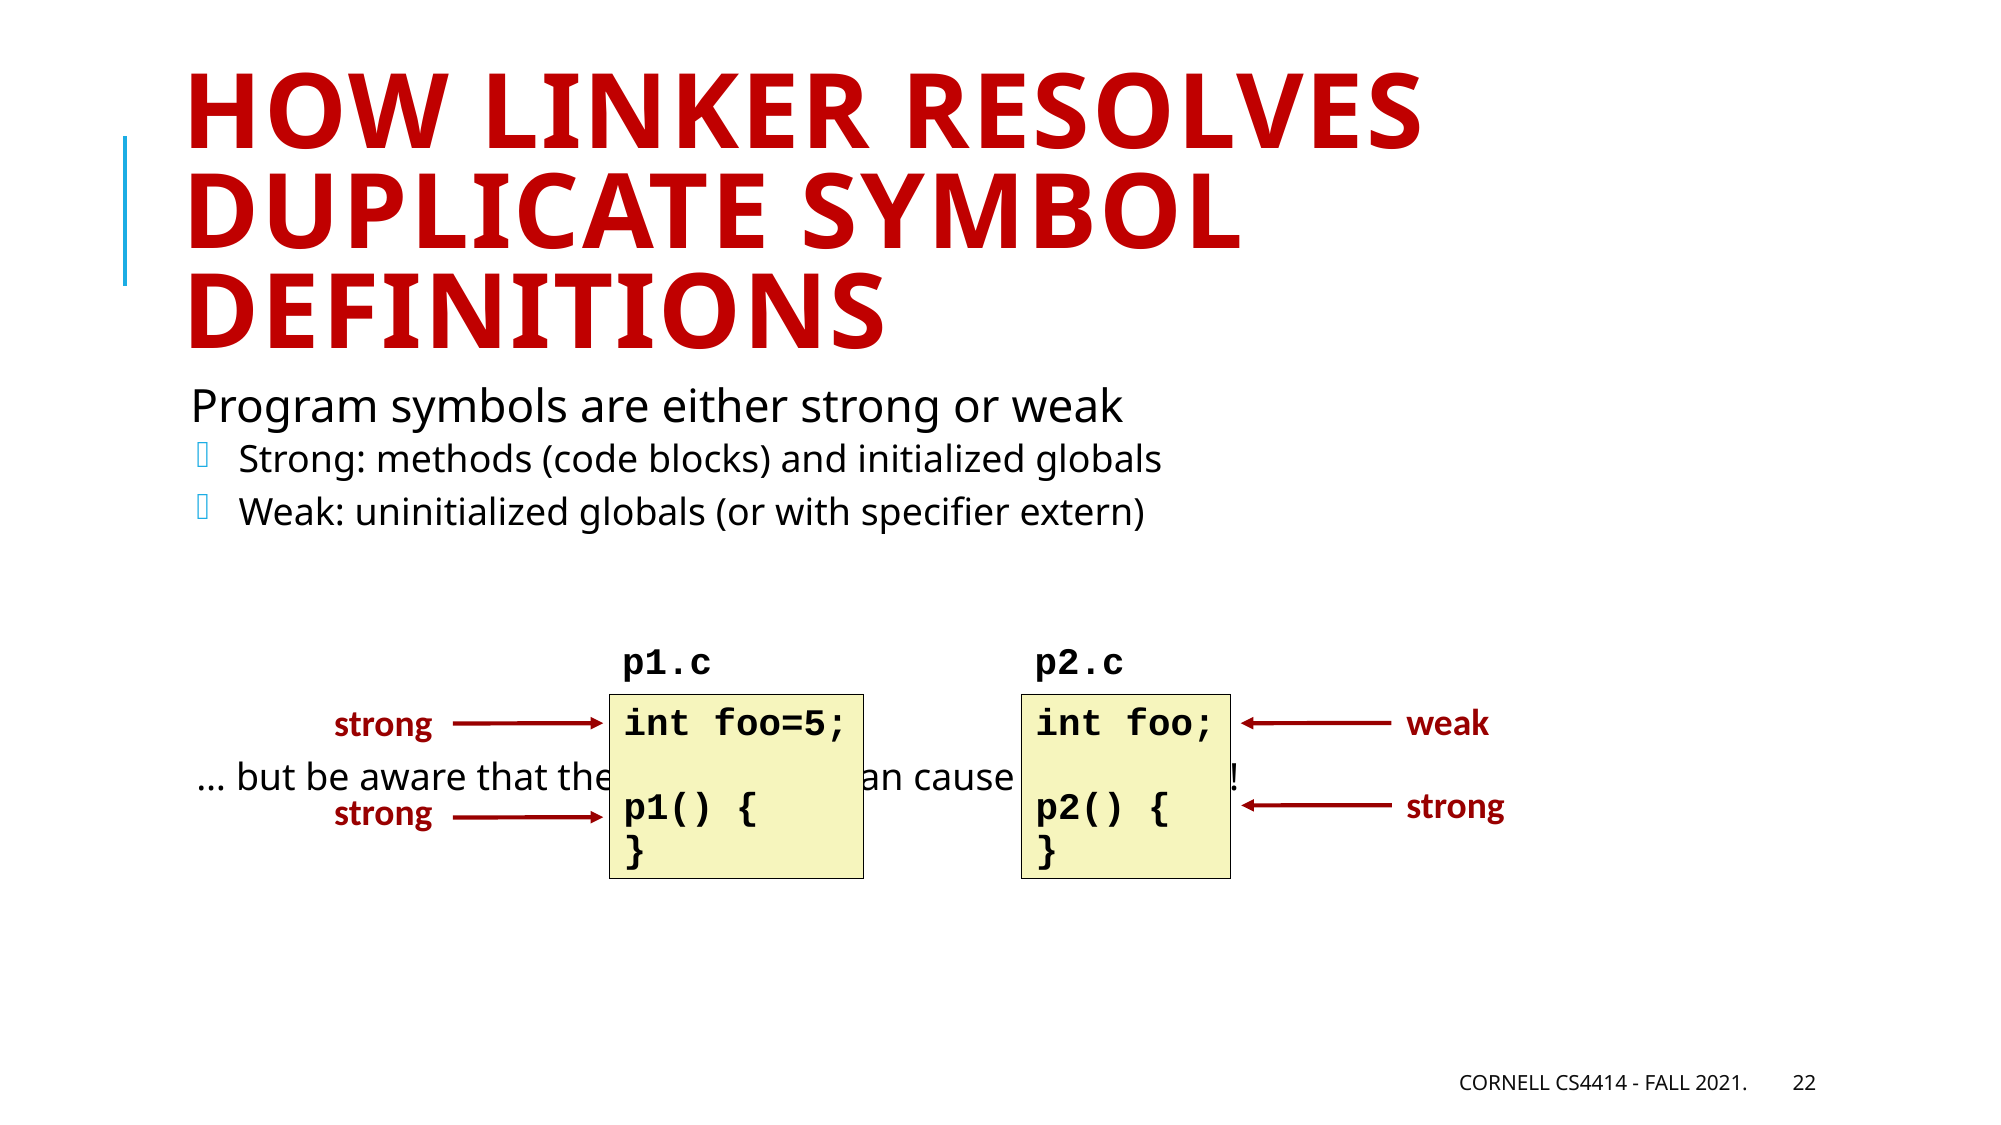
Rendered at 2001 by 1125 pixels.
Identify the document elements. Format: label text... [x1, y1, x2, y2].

text_box [452, 716, 604, 730]
text_box strong [319, 782, 448, 842]
text_box strong [319, 693, 448, 753]
slide_number 22 [1777, 1061, 1938, 1107]
text_box [452, 811, 604, 824]
text_box [1240, 716, 1392, 730]
text_box p1.c [607, 633, 728, 691]
title How Linker Resolves Duplicate Symbol Definitions [168, 96, 1914, 342]
text_box weak [1391, 692, 1505, 752]
text_box strong [1391, 775, 1520, 835]
text_box int foo=5; p1() { } [609, 693, 864, 879]
list Program symbols are either strong or weak Strong: methods (code blocks) and initialized globals Weak: uninitialized globals (or with specifier extern) … but be aware that the “weak” case can cause real trouble! [168, 375, 1938, 1035]
text_box int foo; p2() { } [1020, 693, 1231, 879]
footer Cornell CS4414 - Fall 2021. [794, 1061, 1763, 1107]
text_box p2.c [1019, 633, 1140, 691]
text_box [1241, 799, 1392, 812]
